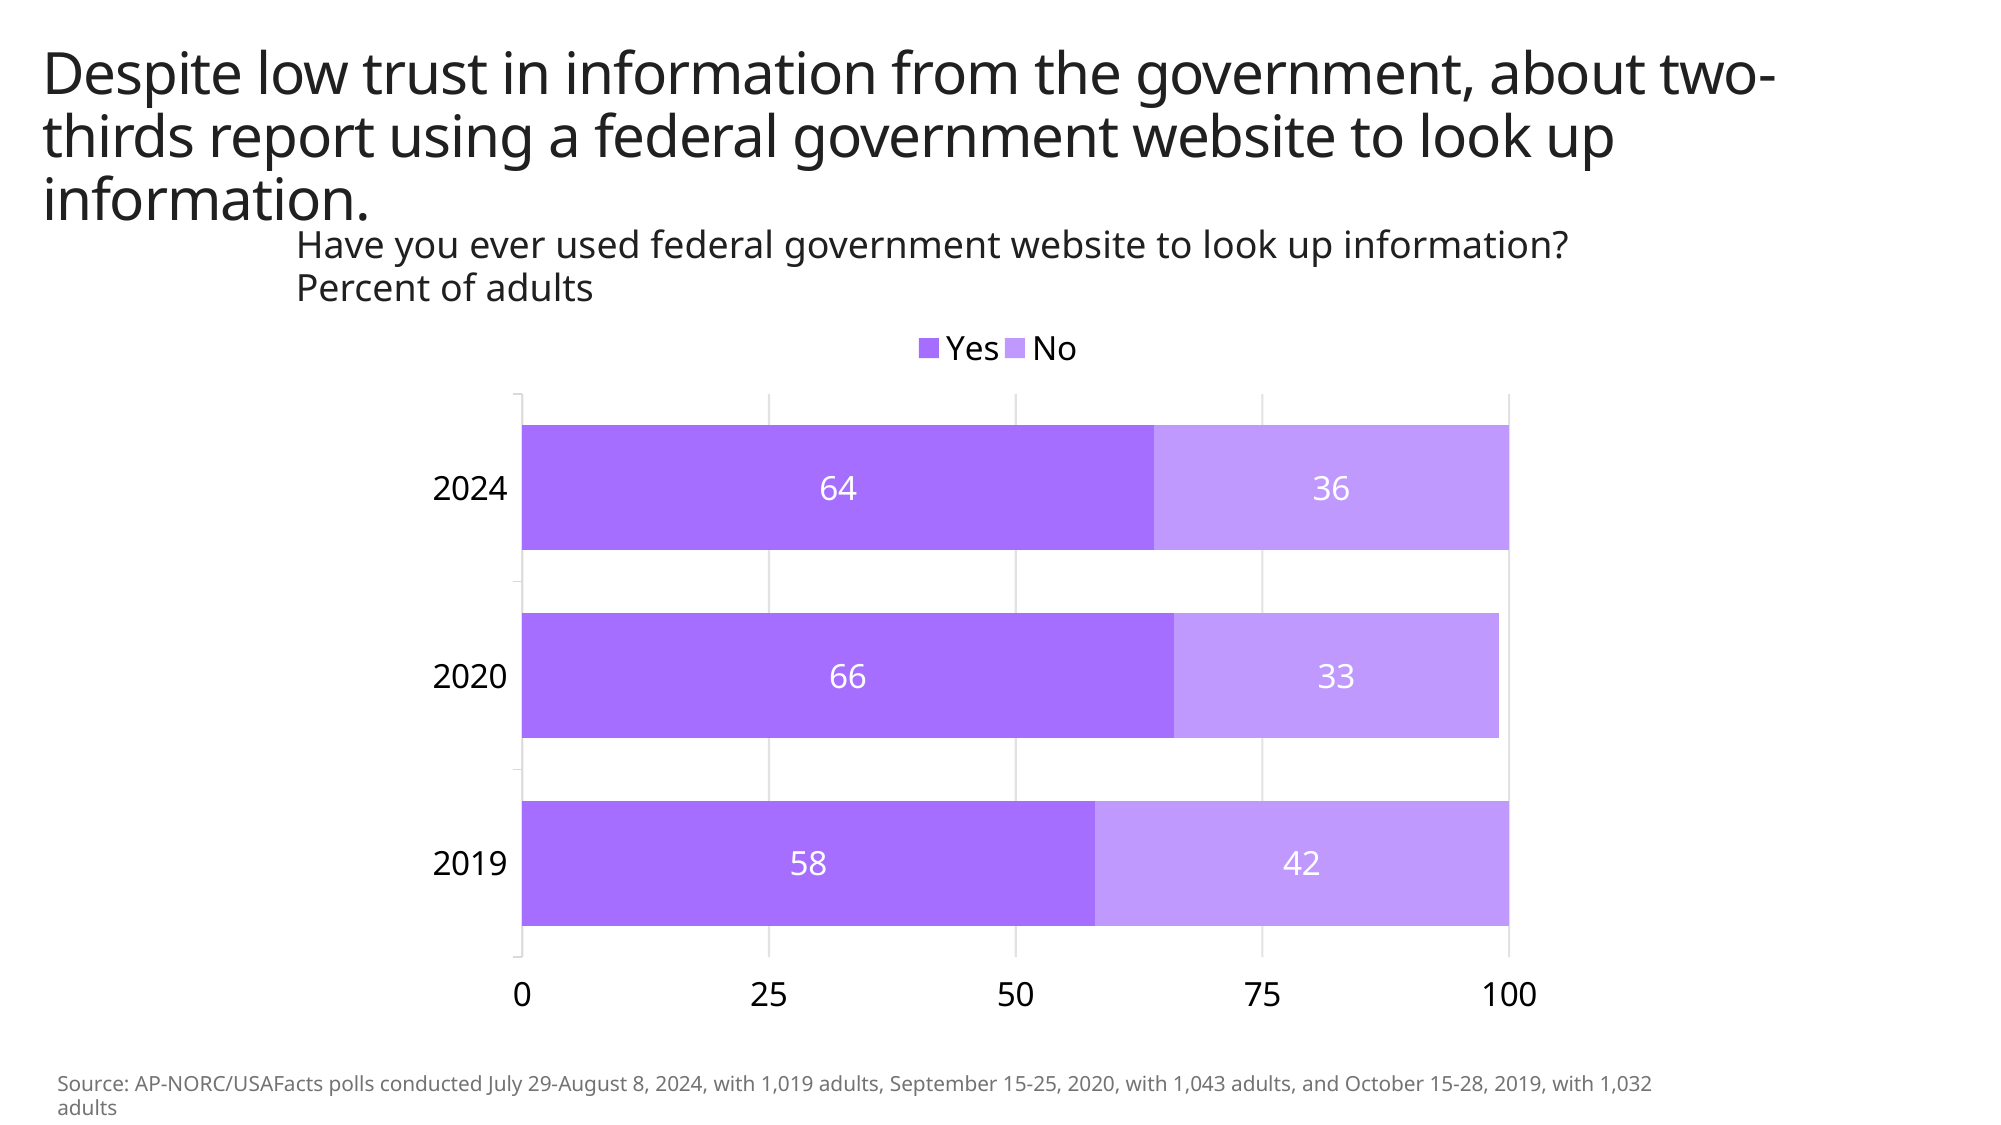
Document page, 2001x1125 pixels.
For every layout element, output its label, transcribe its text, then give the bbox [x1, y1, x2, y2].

list Source: AP-NORC/USAFacts polls conducted July 29-August 8, 2024, with 1,019 adults, September 15-25, 2020, with 1,043 adults, and October 15-28, 2019, with 1,032 adults [42, 1067, 1663, 1125]
title Despite low trust in information from the government, about two-thirds report using a federal government website to look up information. [42, 44, 1891, 237]
chart [235, 322, 1805, 1037]
list Have you ever used federal government website to look up information? Percent of adults [280, 224, 1759, 322]
